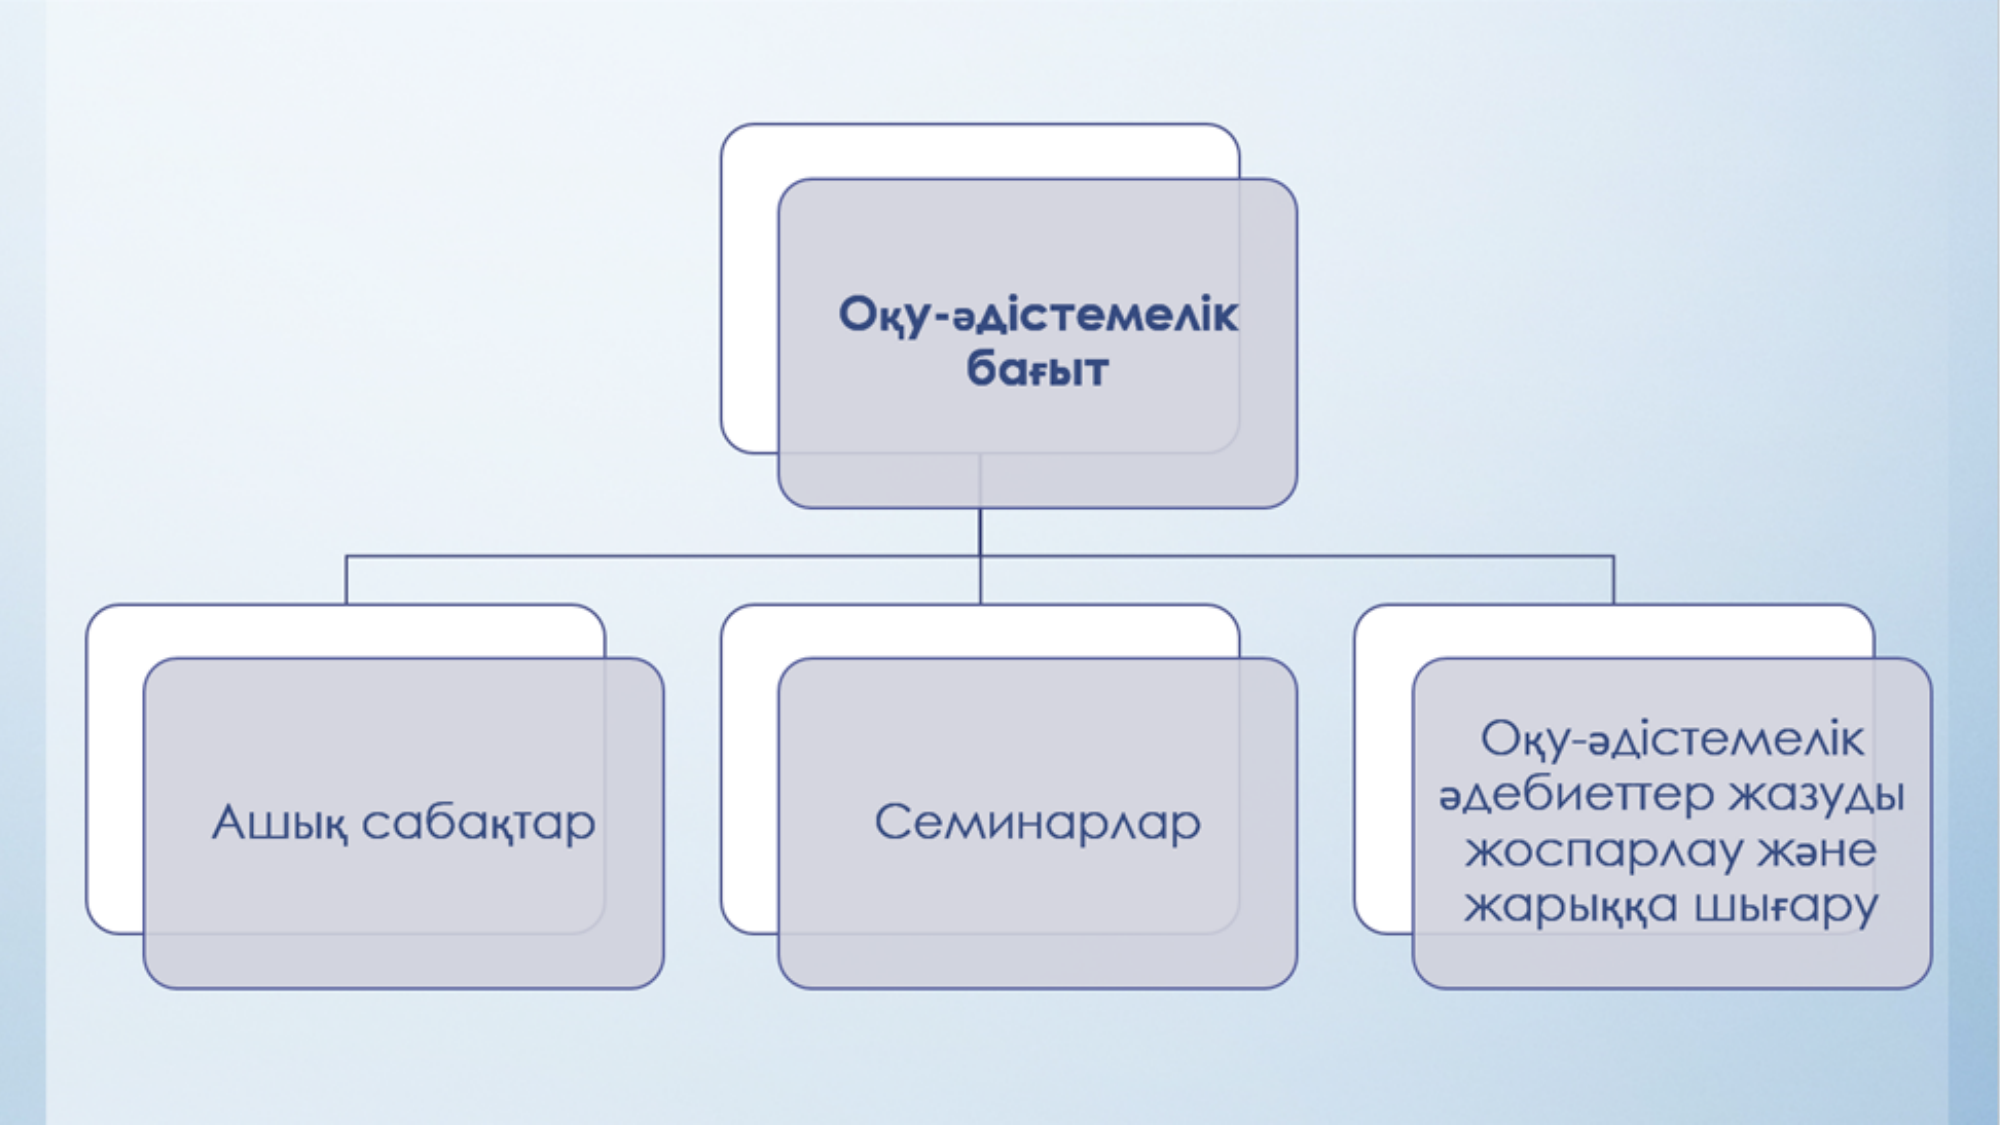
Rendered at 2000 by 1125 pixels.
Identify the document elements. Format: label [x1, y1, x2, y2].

list [0, 0, 2000, 1125]
